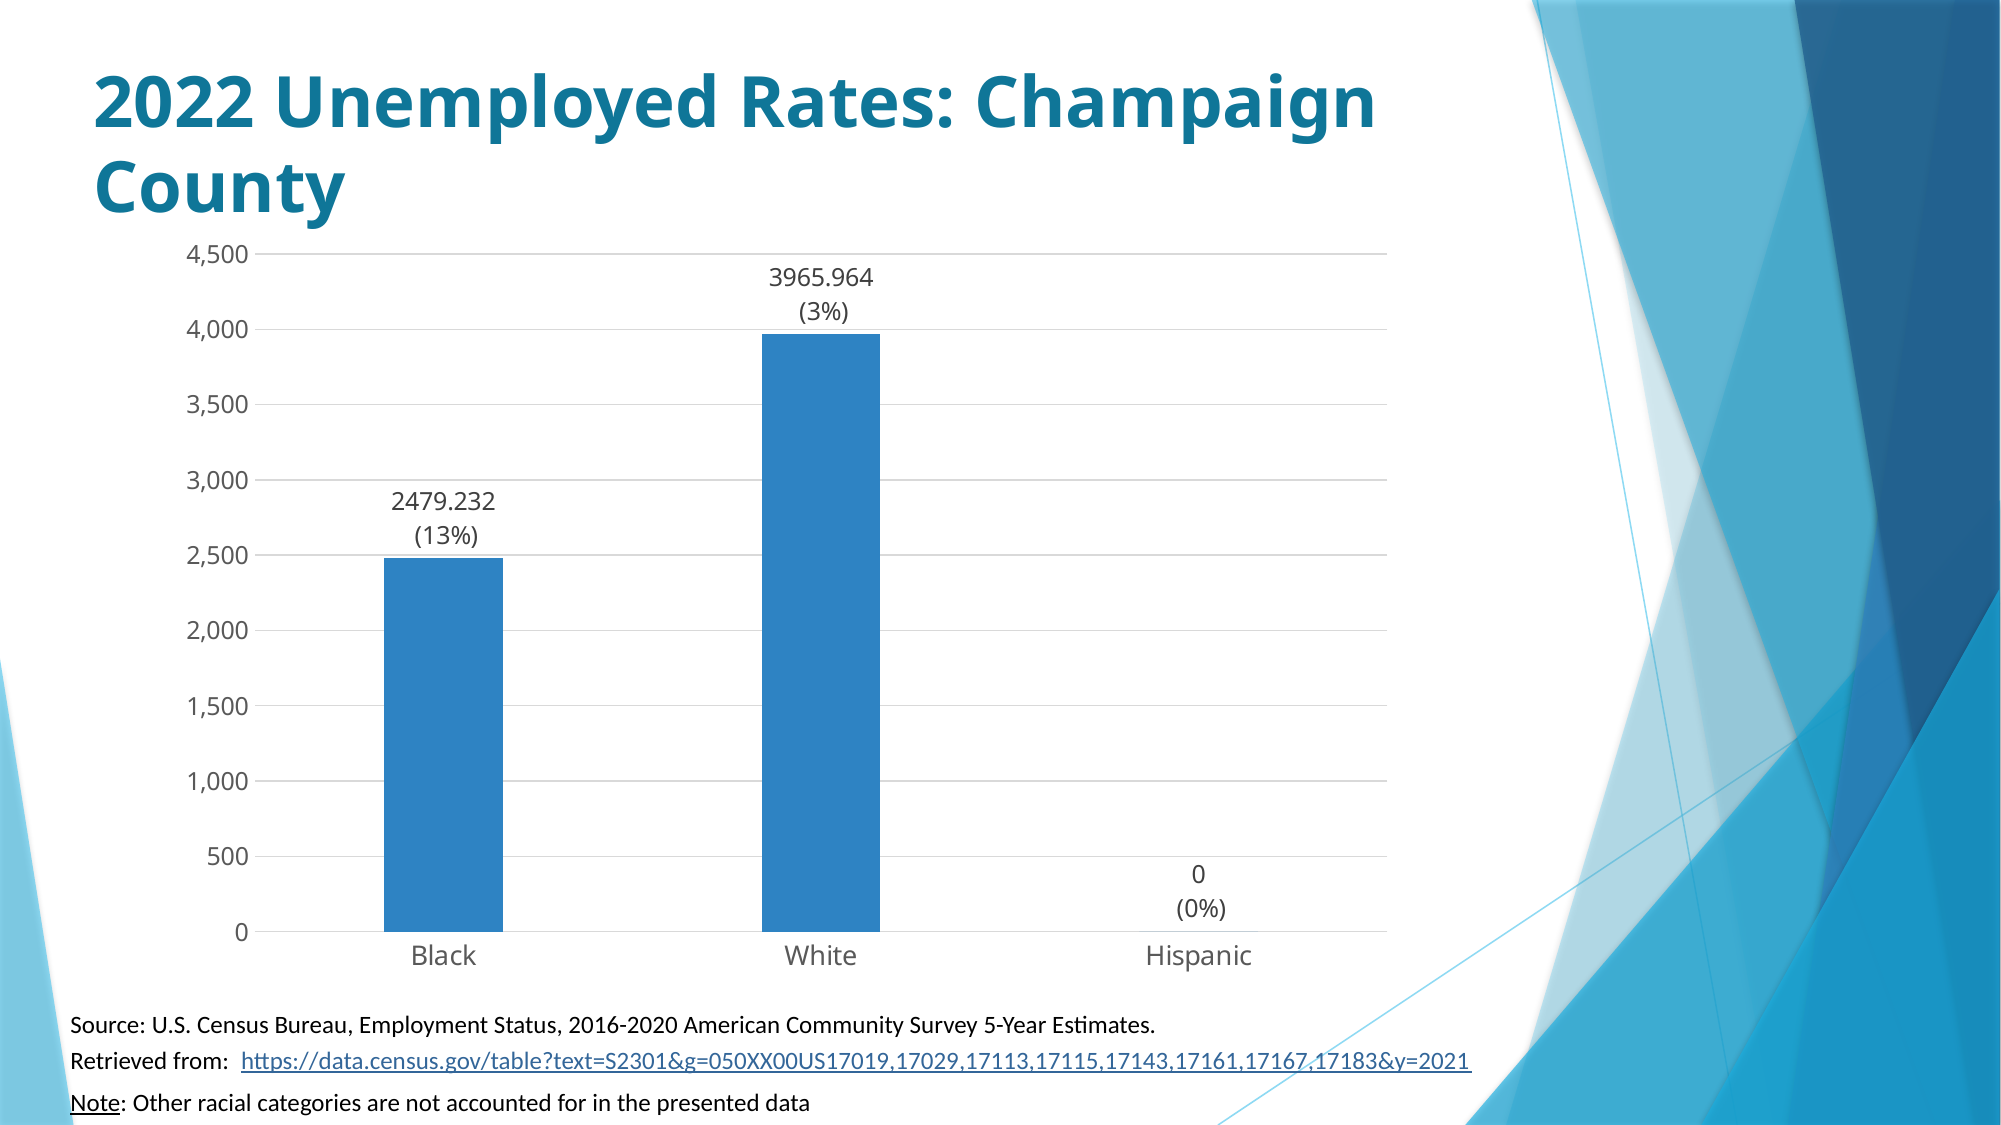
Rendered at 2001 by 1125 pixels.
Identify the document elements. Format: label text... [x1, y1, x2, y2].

chart [160, 221, 1413, 990]
title 2022 Unemployed Rates: Champaign County [78, 49, 1665, 146]
text_box Source: U.S. Census Bureau, Employment Status, 2016-2020 American Community Survey 5-Year Estimates. Retrieved from: https://data.census.gov/table?text=S2301&g=050XX00US17019,17029,17113,17115,17143,17161,17167,17183&y=2021 Note: Other racial categories are not accounted for in the presented data [55, 1000, 1754, 1124]
